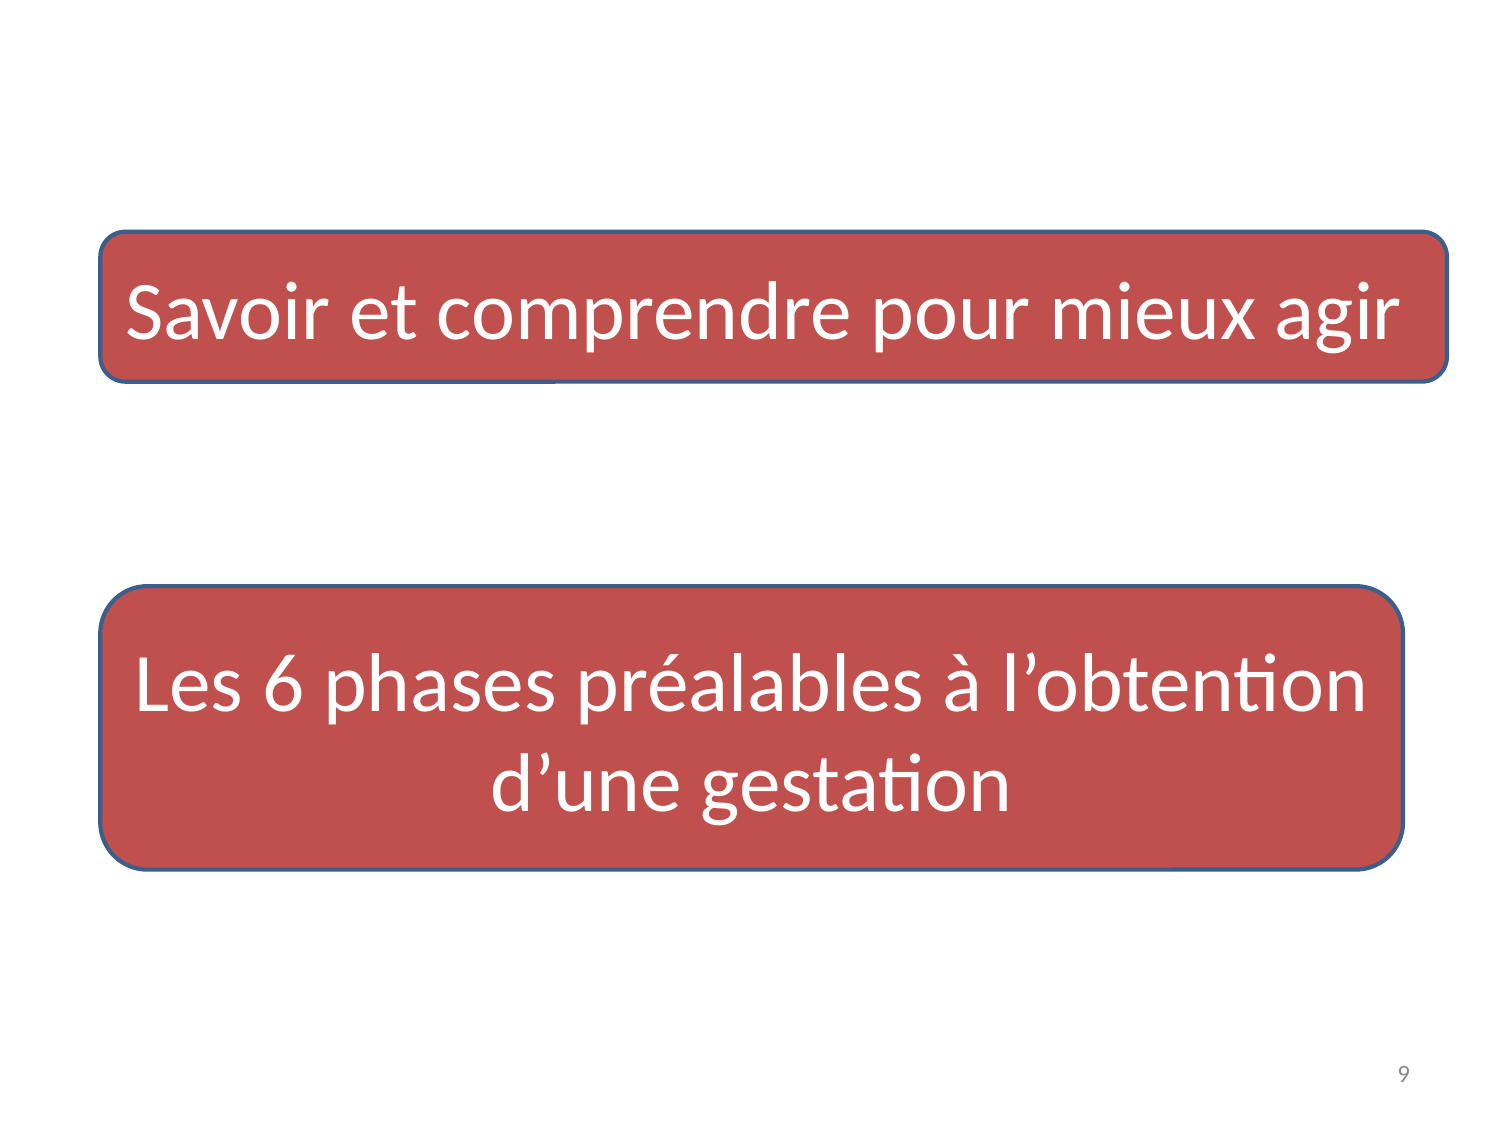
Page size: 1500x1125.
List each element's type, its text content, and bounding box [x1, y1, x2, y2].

text_box Les 6 phases préalables à l’obtention d’une gestation [98, 584, 1406, 872]
slide_number 9 [1074, 1042, 1425, 1103]
text_box Savoir et comprendre pour mieux agir [98, 229, 1450, 384]
